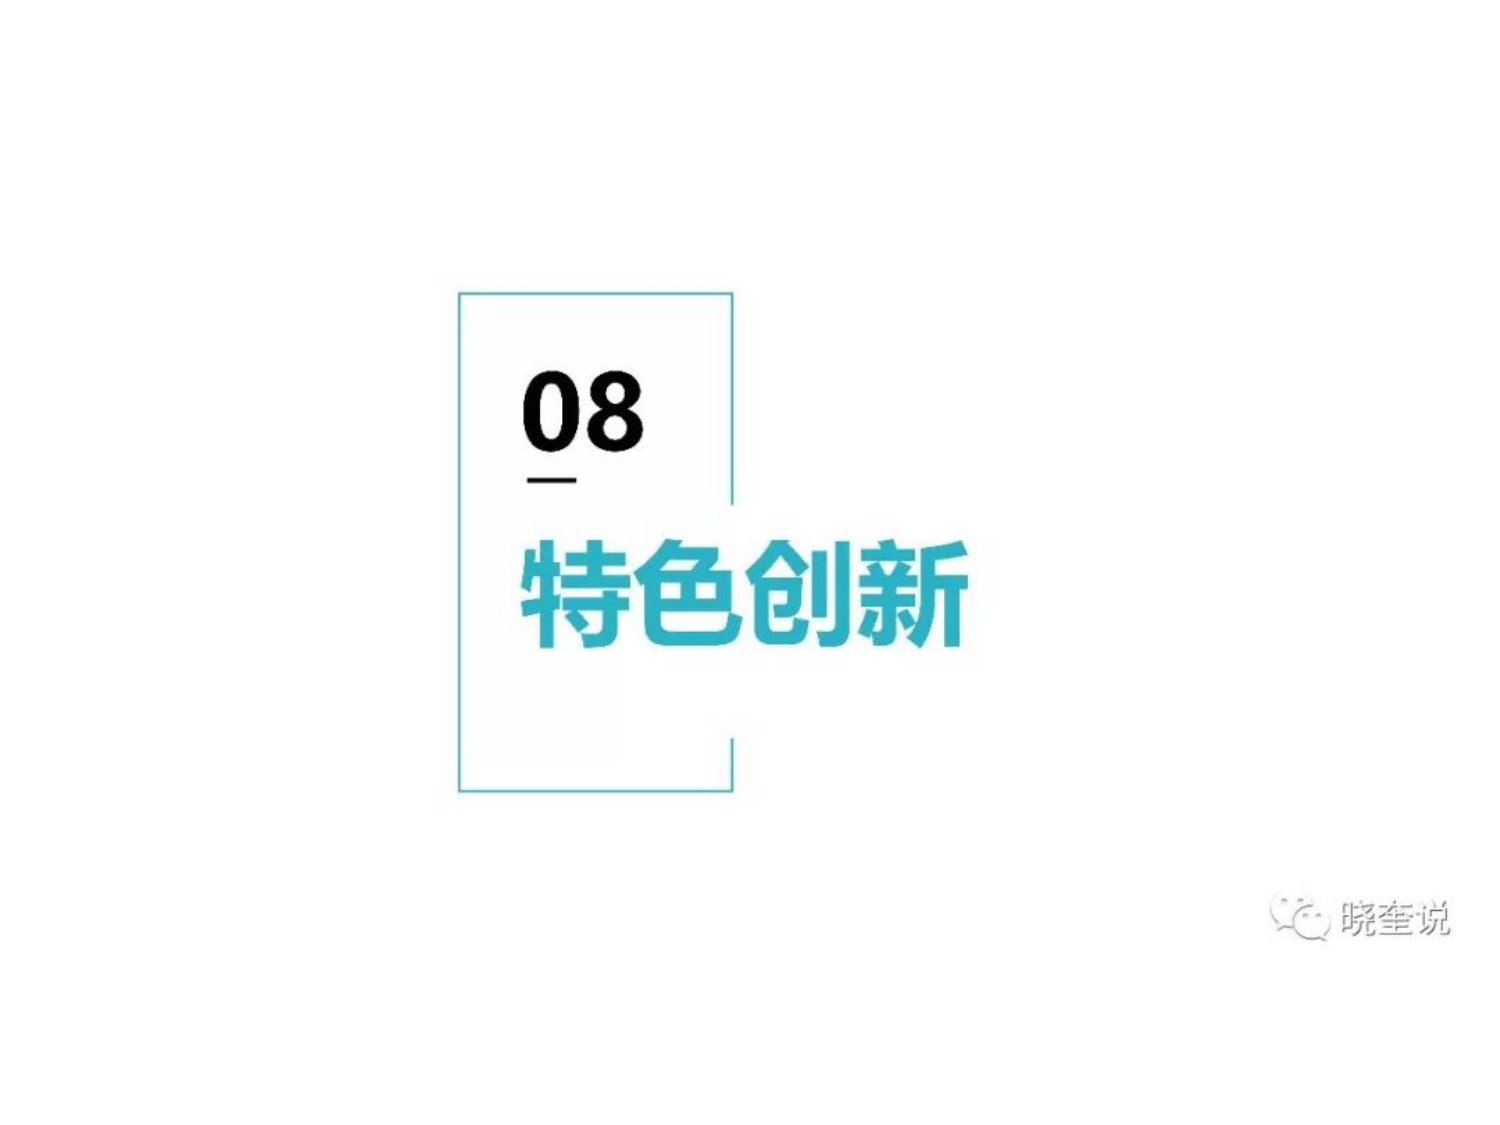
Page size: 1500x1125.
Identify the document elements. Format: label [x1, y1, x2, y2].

picture [0, 139, 1500, 985]
